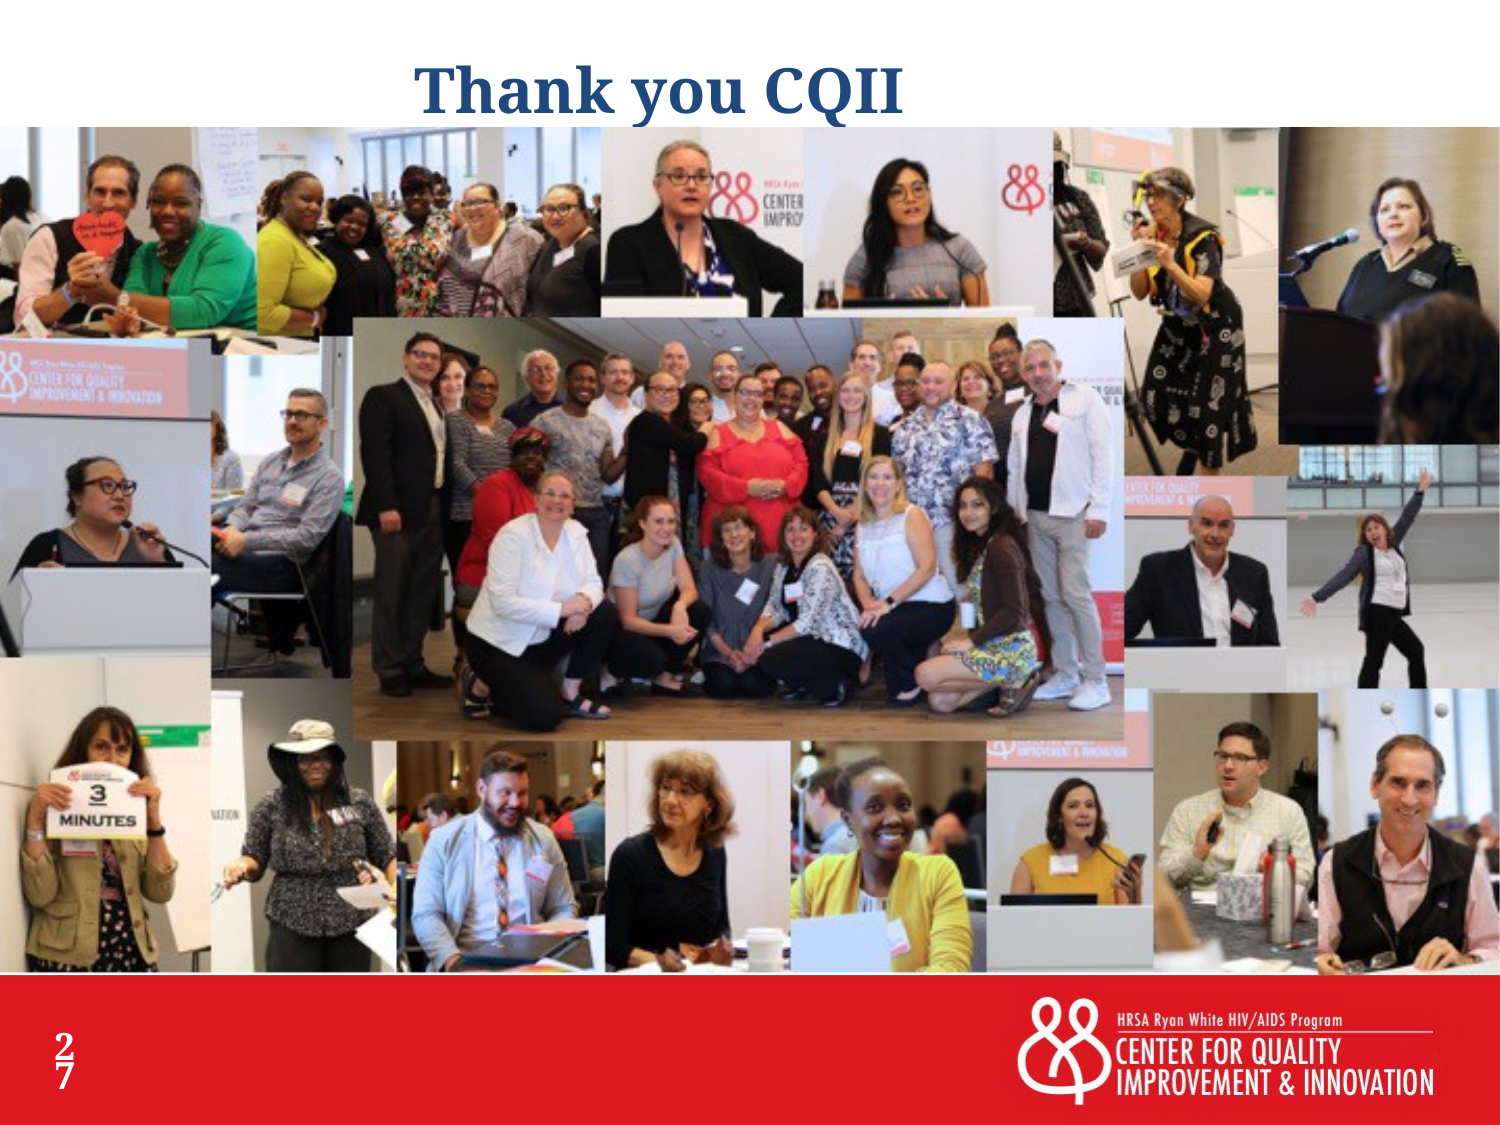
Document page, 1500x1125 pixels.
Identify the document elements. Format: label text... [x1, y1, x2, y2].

picture [0, 975, 1500, 1125]
slide_number 27 [50, 1032, 94, 1125]
text_box [0, 127, 1500, 975]
text_box [0, 0, 1500, 127]
title Thank you CQII Faculty [412, 49, 1088, 127]
